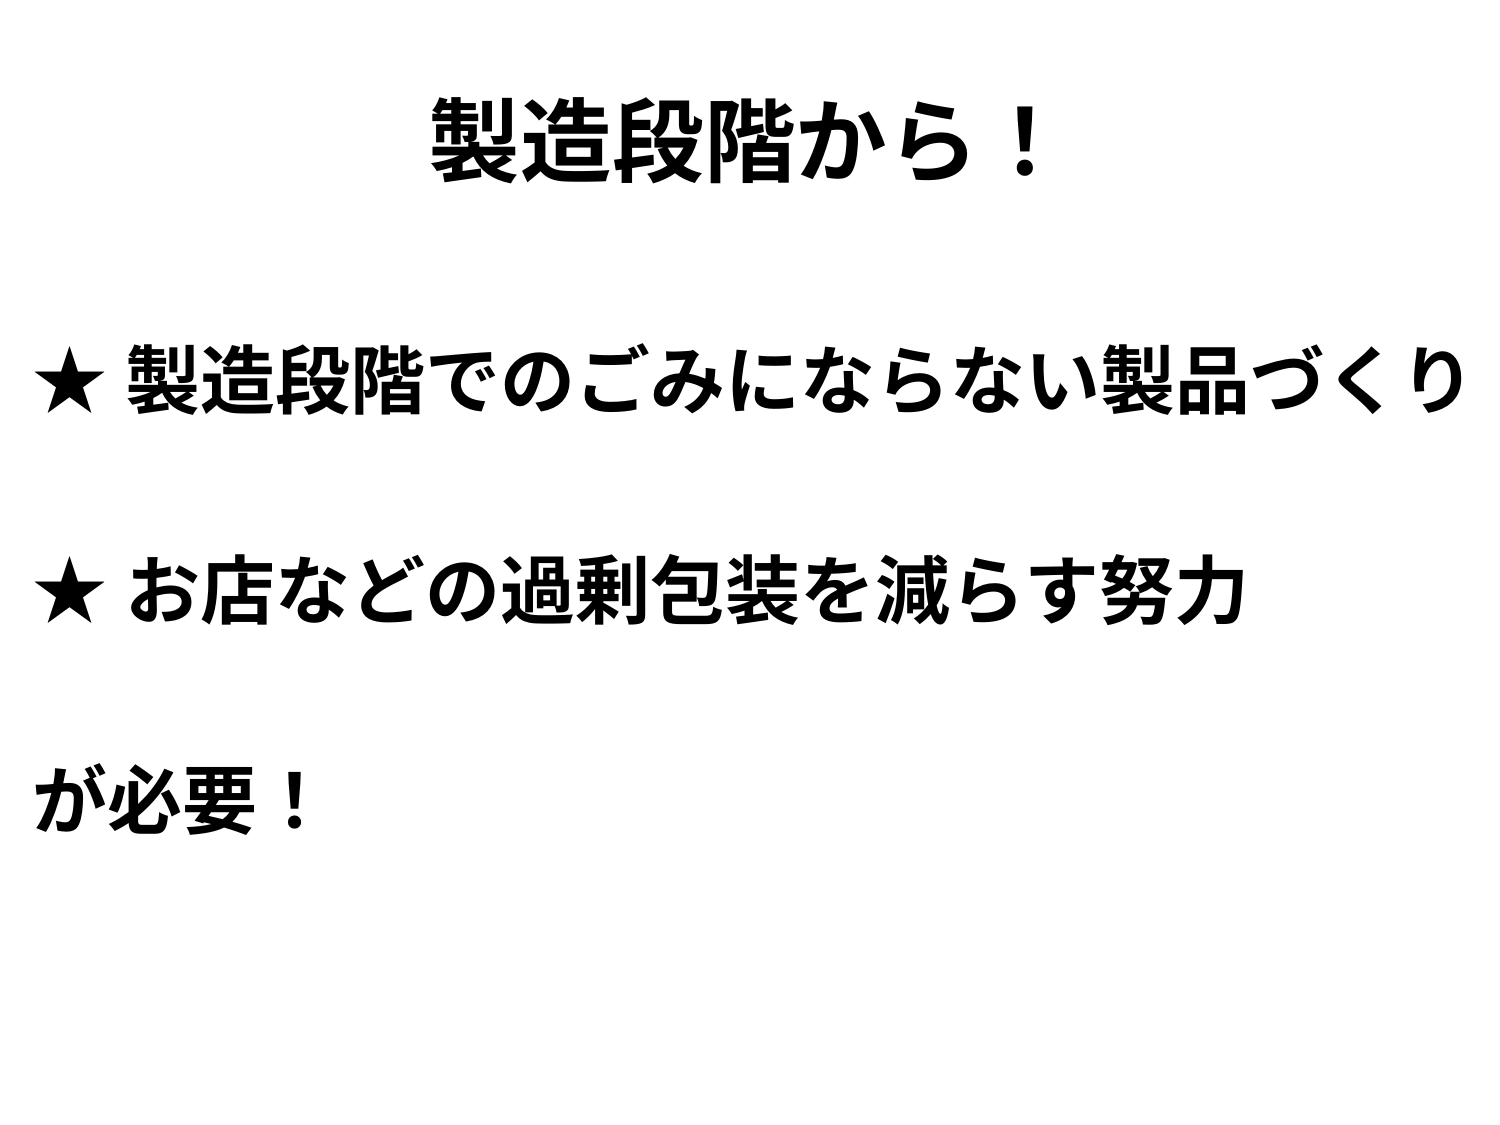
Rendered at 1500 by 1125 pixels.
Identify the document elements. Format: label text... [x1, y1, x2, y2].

list ★製造段階でのごみにならない製品づくり ★お店などの過剰包装を減らす努力 が必要！ [17, 326, 1500, 1069]
title 製造段階から！ [75, 45, 1425, 233]
